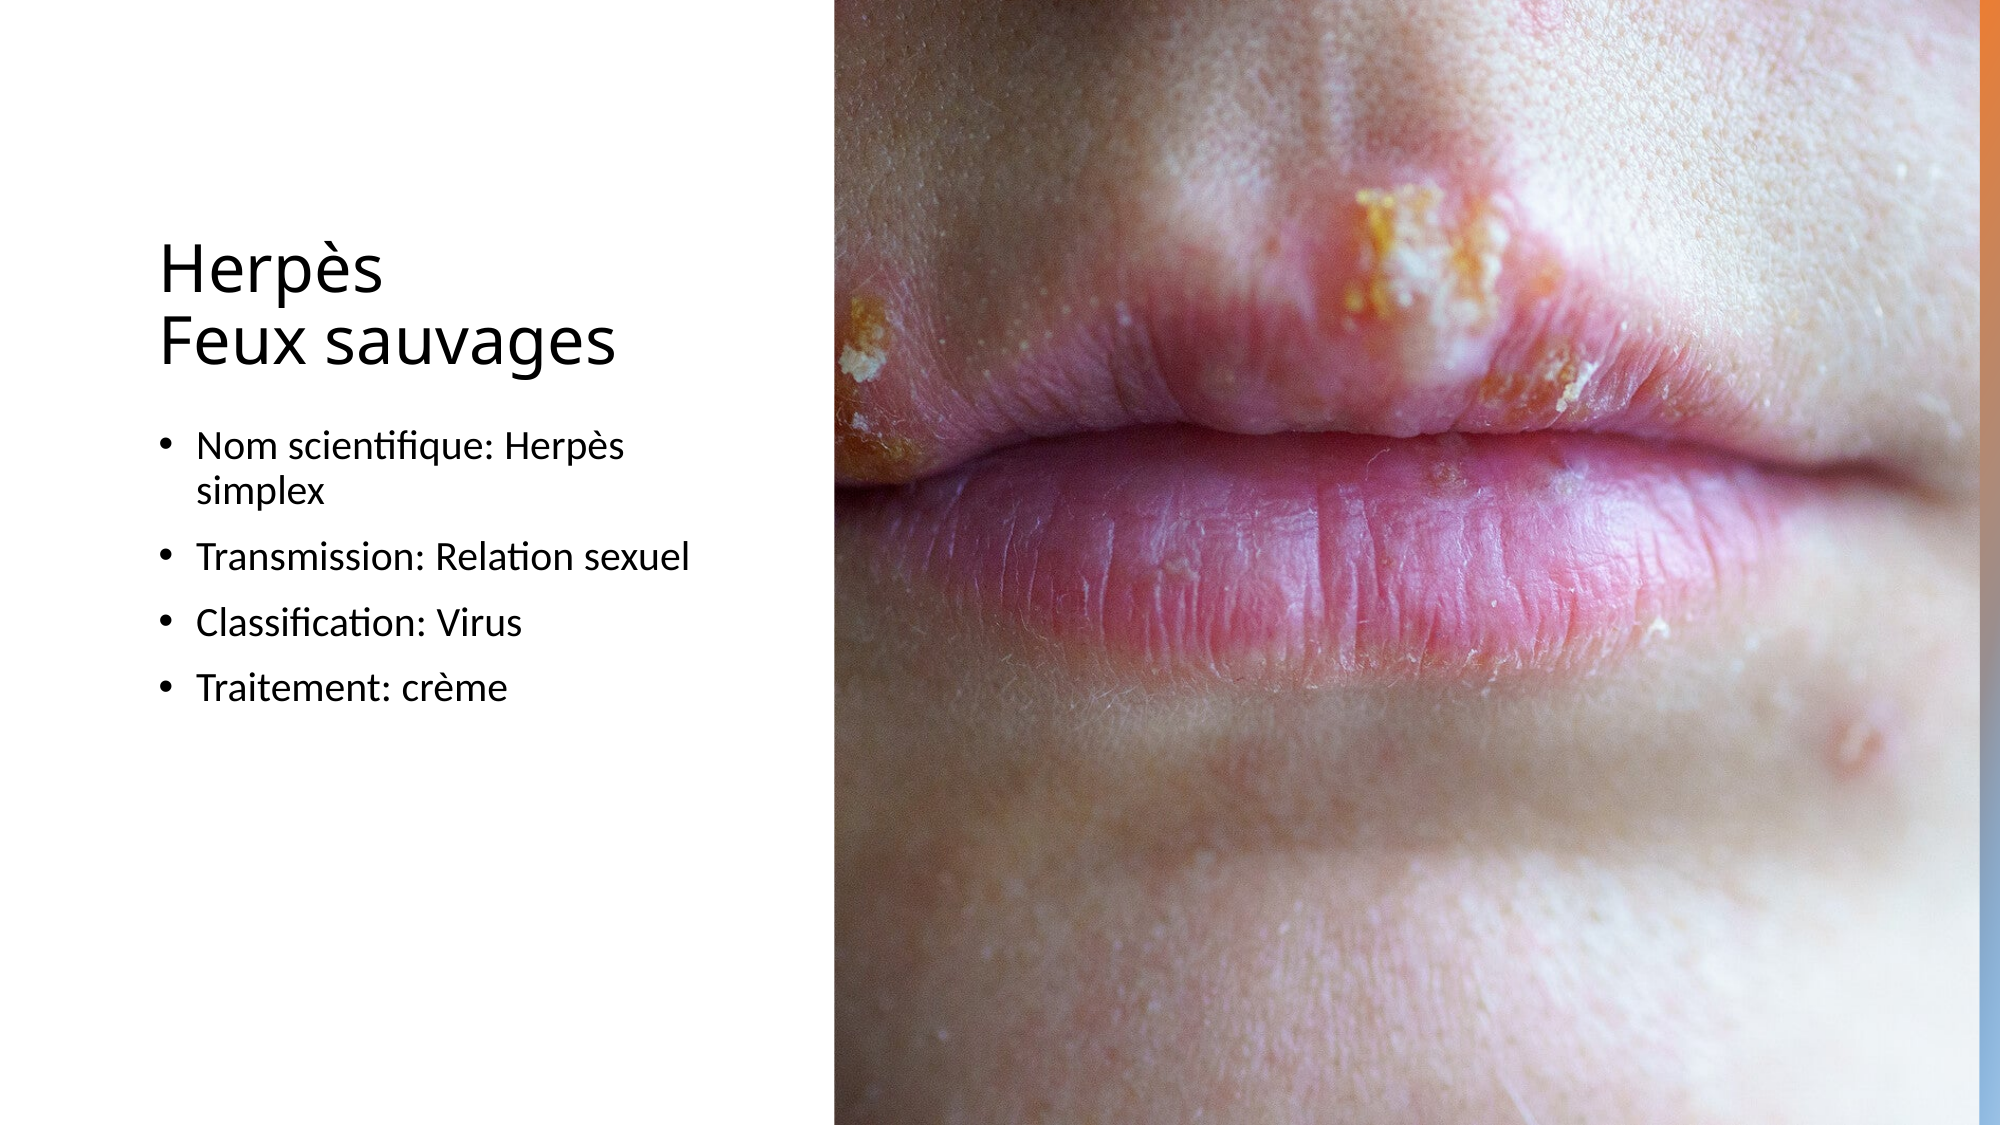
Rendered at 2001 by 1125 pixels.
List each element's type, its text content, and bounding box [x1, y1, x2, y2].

picture [834, 0, 1979, 1125]
title Herpès Feux sauvages [143, 121, 711, 387]
list Nom scientifique: Herpès simplex Transmission: Relation sexuel Classification: Virus Traitement: crème [143, 415, 711, 982]
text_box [1979, 0, 2000, 1125]
